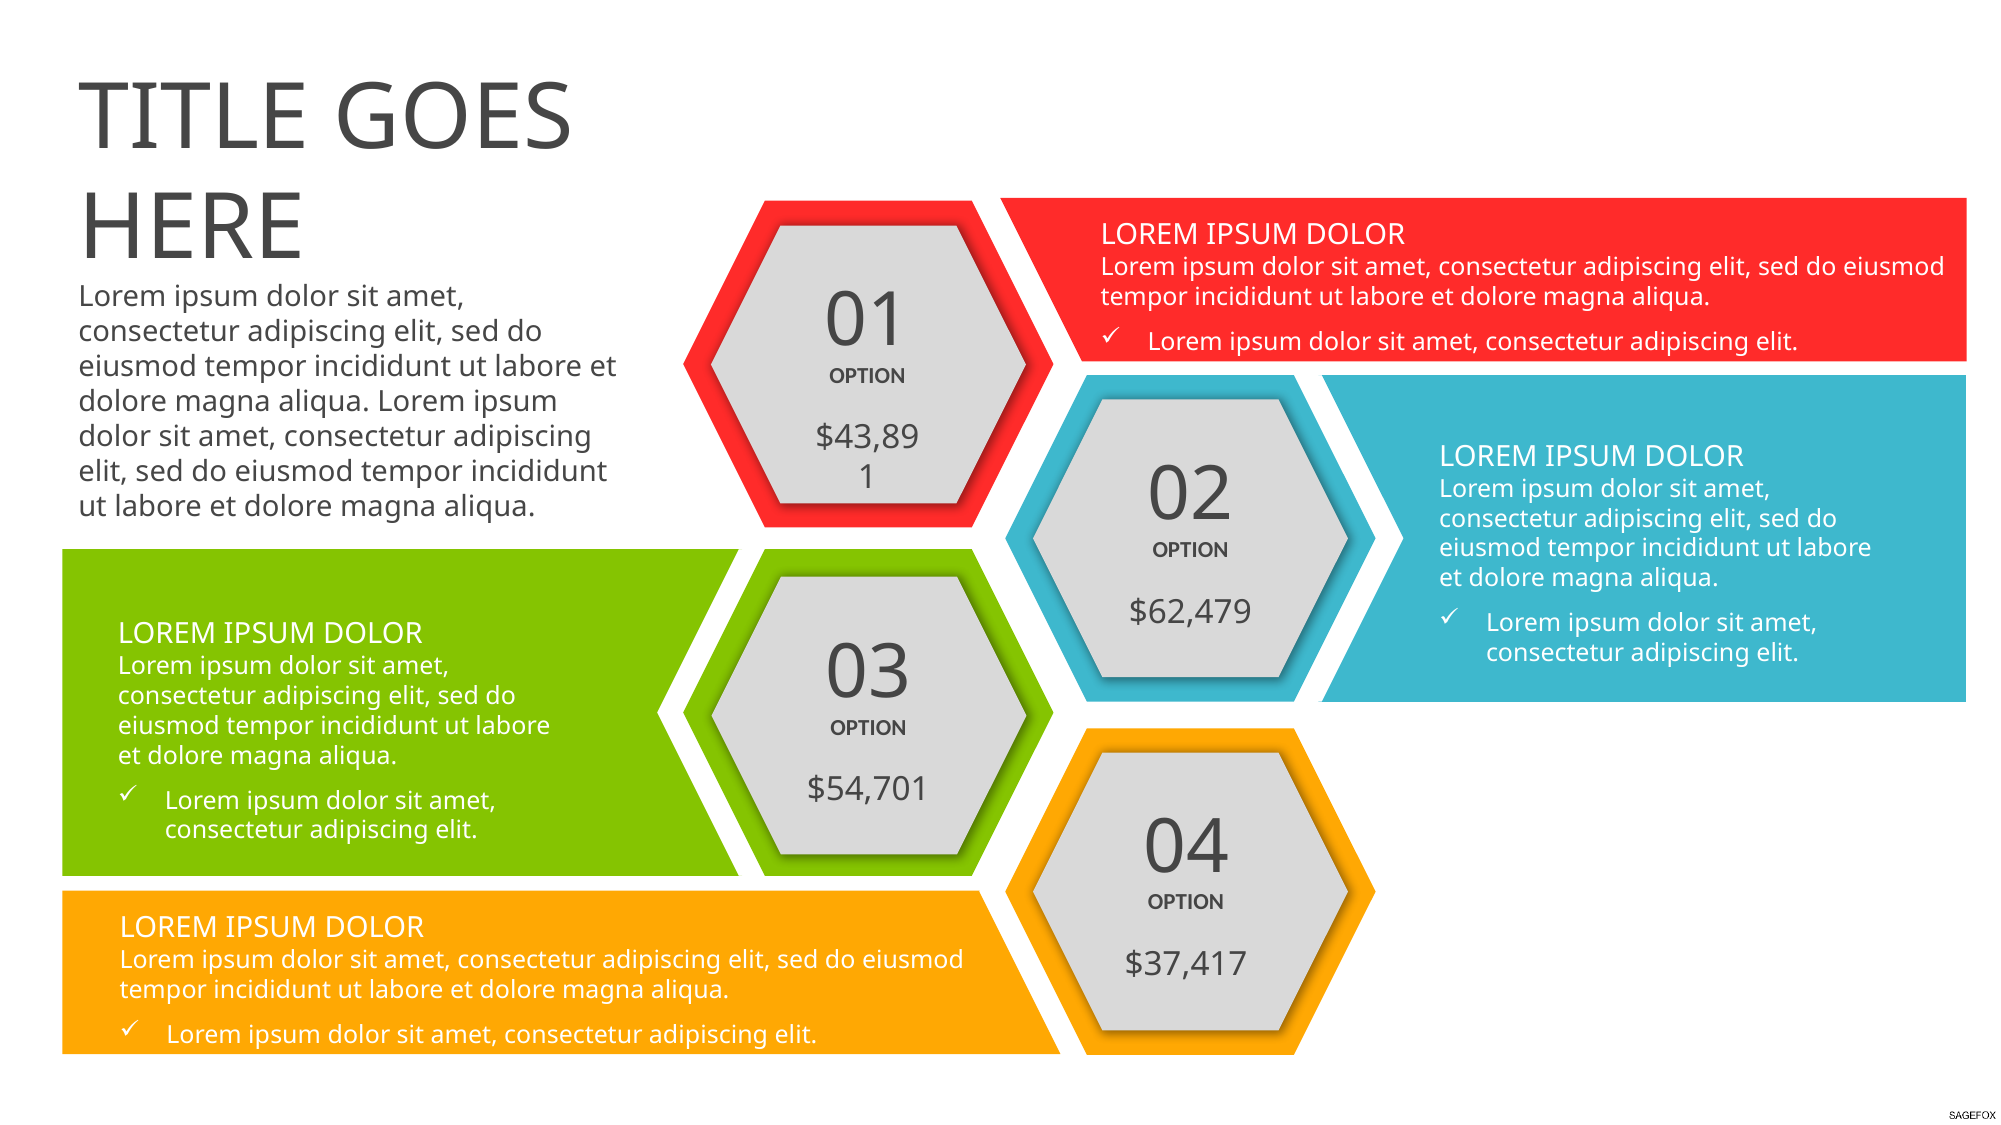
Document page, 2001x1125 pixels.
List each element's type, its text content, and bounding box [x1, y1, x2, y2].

text_box [999, 196, 1968, 363]
text_box [1031, 751, 1350, 1032]
text_box TITLE GOES HERE Lorem ipsum dolor sit amet, consectetur adipiscing elit, sed do eiusmod tempor incididunt ut labore et dolore magna aliqua. Lorem ipsum dolor sit amet, consectetur adipiscing elit, sed do eiusmod tempor incididunt ut labore et dolore magna aliqua. [63, 49, 638, 575]
text_box [1004, 373, 1377, 703]
text_box [1031, 398, 1350, 679]
text_box [682, 548, 1055, 877]
text_box LOREM IPSUM DOLOR Lorem ipsum dolor sit amet, consectetur adipiscing elit, sed do eiusmod tempor incididunt ut labore et dolore magna aliqua. Lorem ipsum dolor sit amet, consectetur adipiscing elit. [1424, 429, 1916, 675]
text_box [682, 199, 1055, 529]
text_box LOREM IPSUM DOLOR Lorem ipsum dolor sit amet, consectetur adipiscing elit, sed do eiusmod tempor incididunt ut labore et dolore magna aliqua. Lorem ipsum dolor sit amet, consectetur adipiscing elit. [1085, 207, 1966, 363]
text_box LOREM IPSUM DOLOR Lorem ipsum dolor sit amet, consectetur adipiscing elit, sed do eiusmod tempor incididunt ut labore et dolore magna aliqua. Lorem ipsum dolor sit amet, consectetur adipiscing elit. [103, 607, 595, 852]
text_box [61, 548, 744, 877]
text_box [710, 575, 1028, 856]
text_box [709, 224, 1028, 505]
text_box [1317, 373, 1967, 703]
text_box 03 OPTION $54,701 [791, 614, 945, 815]
text_box LOREM IPSUM DOLOR Lorem ipsum dolor sit amet, consectetur adipiscing elit, sed do eiusmod tempor incididunt ut labore et dolore magna aliqua. Lorem ipsum dolor sit amet, consectetur adipiscing elit. [104, 900, 985, 1056]
text_box 02 OPTION $62,479 [1114, 437, 1267, 638]
text_box 01 OPTION $43,891 [799, 263, 935, 503]
text_box 04 OPTION $37,417 [1109, 789, 1263, 990]
text_box [1004, 727, 1377, 1056]
text_box [61, 889, 1063, 1056]
picture [1924, 1102, 2000, 1123]
